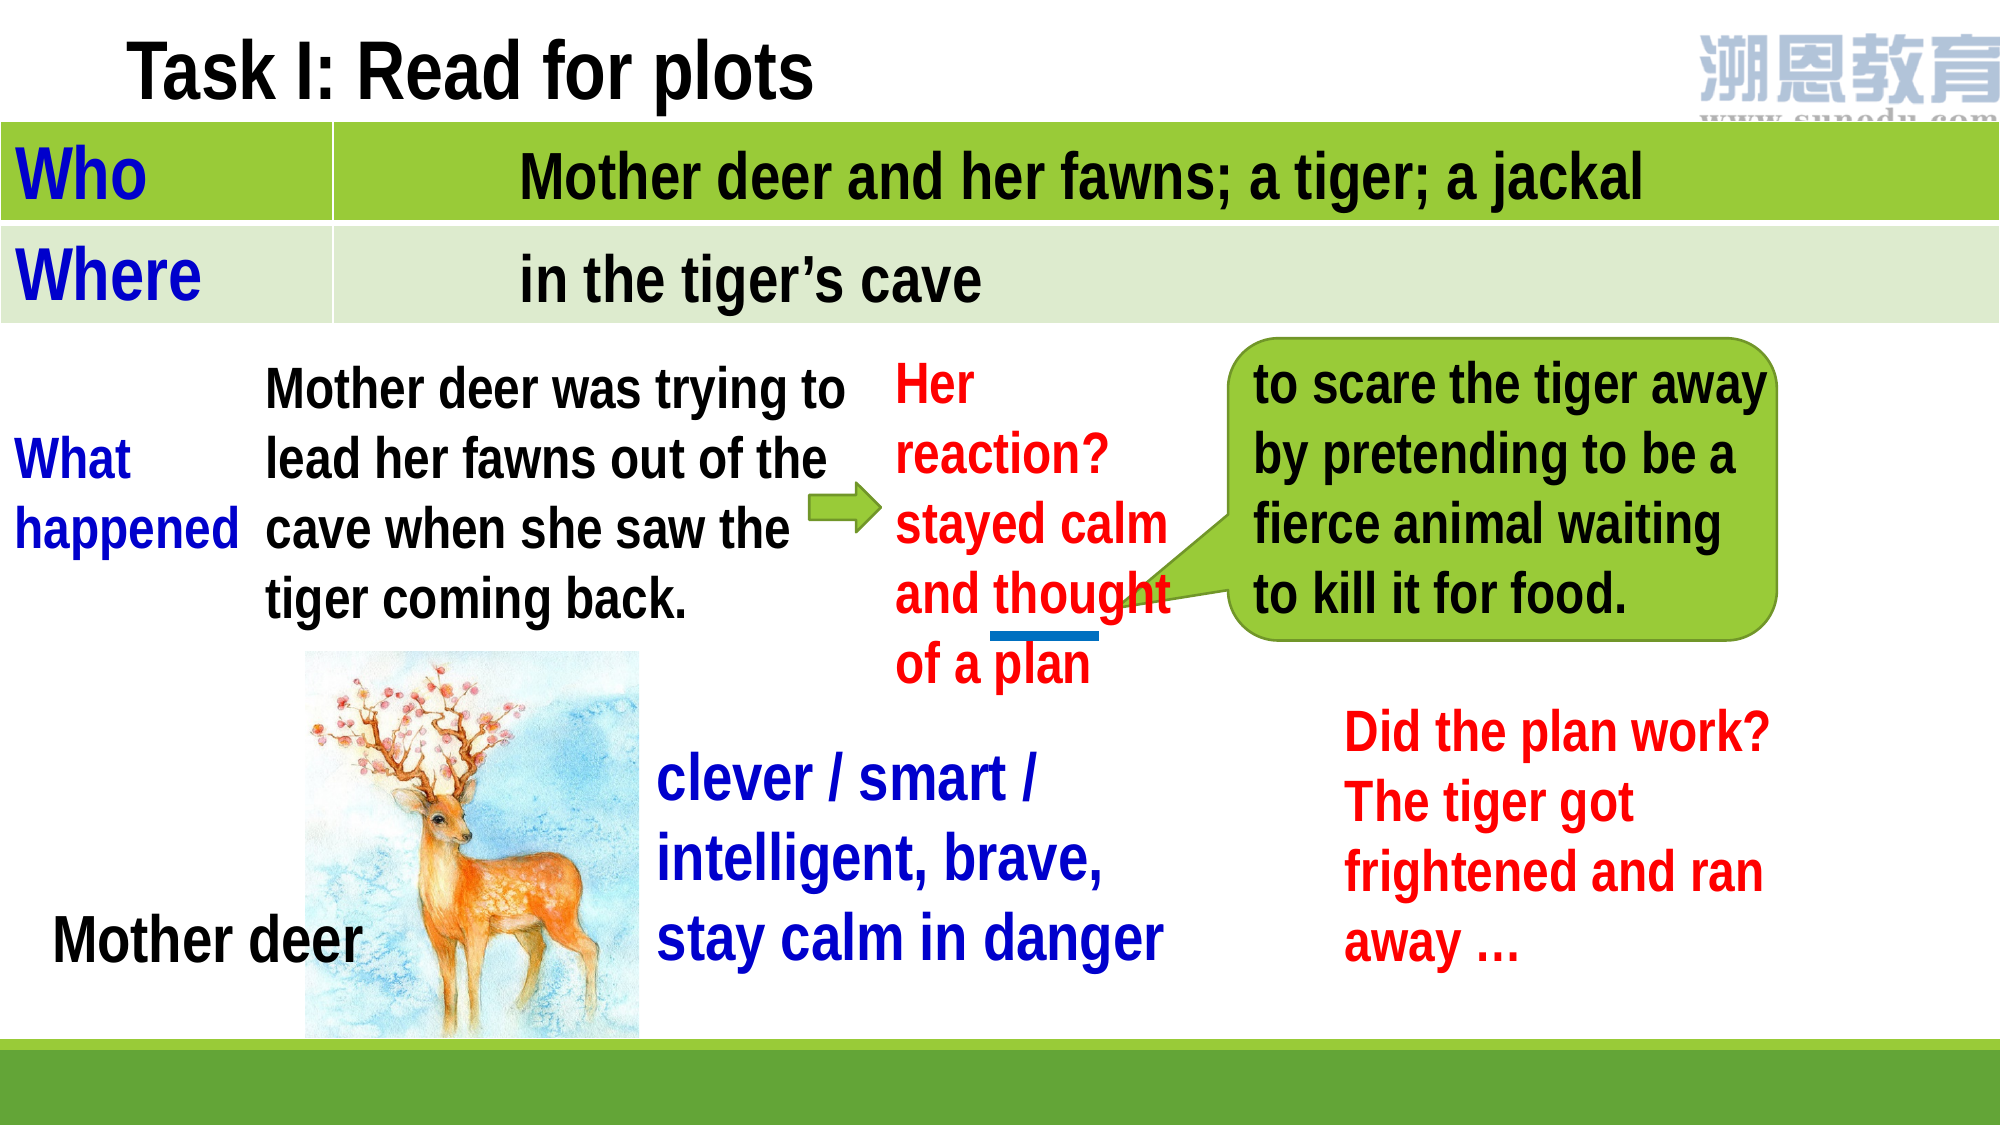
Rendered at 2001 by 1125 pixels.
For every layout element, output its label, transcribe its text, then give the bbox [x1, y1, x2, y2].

text_box [1249, 633, 1756, 642]
text_box Mother deer [37, 887, 301, 983]
text_box [1209, 356, 1238, 623]
text_box Did the plan work? The tiger got frightened and ran away … [1330, 685, 1790, 981]
text_box Mother deer was trying to lead her fawns out of the cave when she saw the tiger coming back. [251, 342, 881, 638]
text_box [807, 481, 882, 534]
table_cell Where [1, 226, 332, 323]
text_box Task I: Read for plots [111, 9, 1255, 124]
text_box Her reaction? stayed calm and thought of a plan [880, 338, 1209, 703]
text_box clever / smart / intelligent, brave, stay calm in danger [647, 726, 1187, 981]
text_box What happened [0, 413, 263, 568]
text_box in the tiger’s cave [505, 228, 999, 323]
table_header Who [1, 122, 332, 220]
table_header [334, 122, 1999, 220]
table_cell [334, 226, 1999, 323]
text_box Mother deer and her fawns; a tiger; a jackal [504, 125, 1662, 220]
picture [304, 651, 640, 1038]
picture [1698, 32, 2000, 121]
text_box to scare the tiger away by pretending to be a fierce animal waiting to kill it for food. [1238, 338, 1790, 633]
